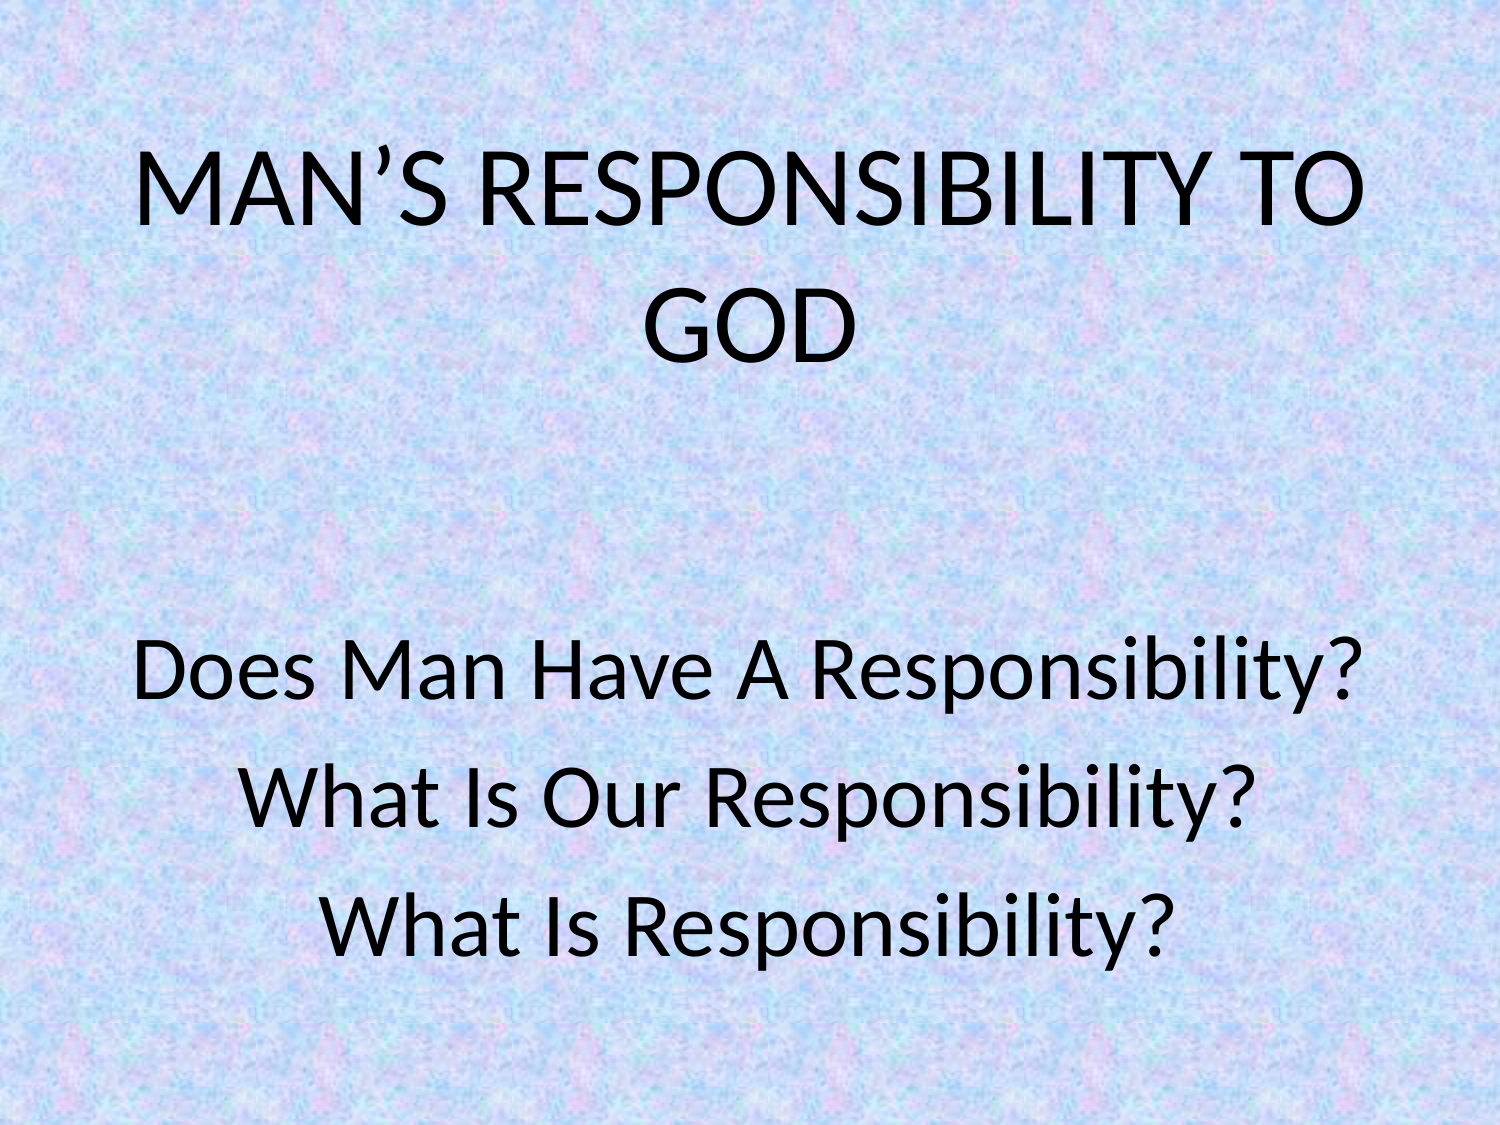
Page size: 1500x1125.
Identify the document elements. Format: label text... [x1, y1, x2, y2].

picture [0, 0, 1500, 1125]
subtitle Does Man Have A Responsibility? What Is Our Responsibility? What Is Responsibility? [99, 600, 1400, 1075]
title MAN’S RESPONSIBILITY TO GOD [112, 99, 1388, 488]
